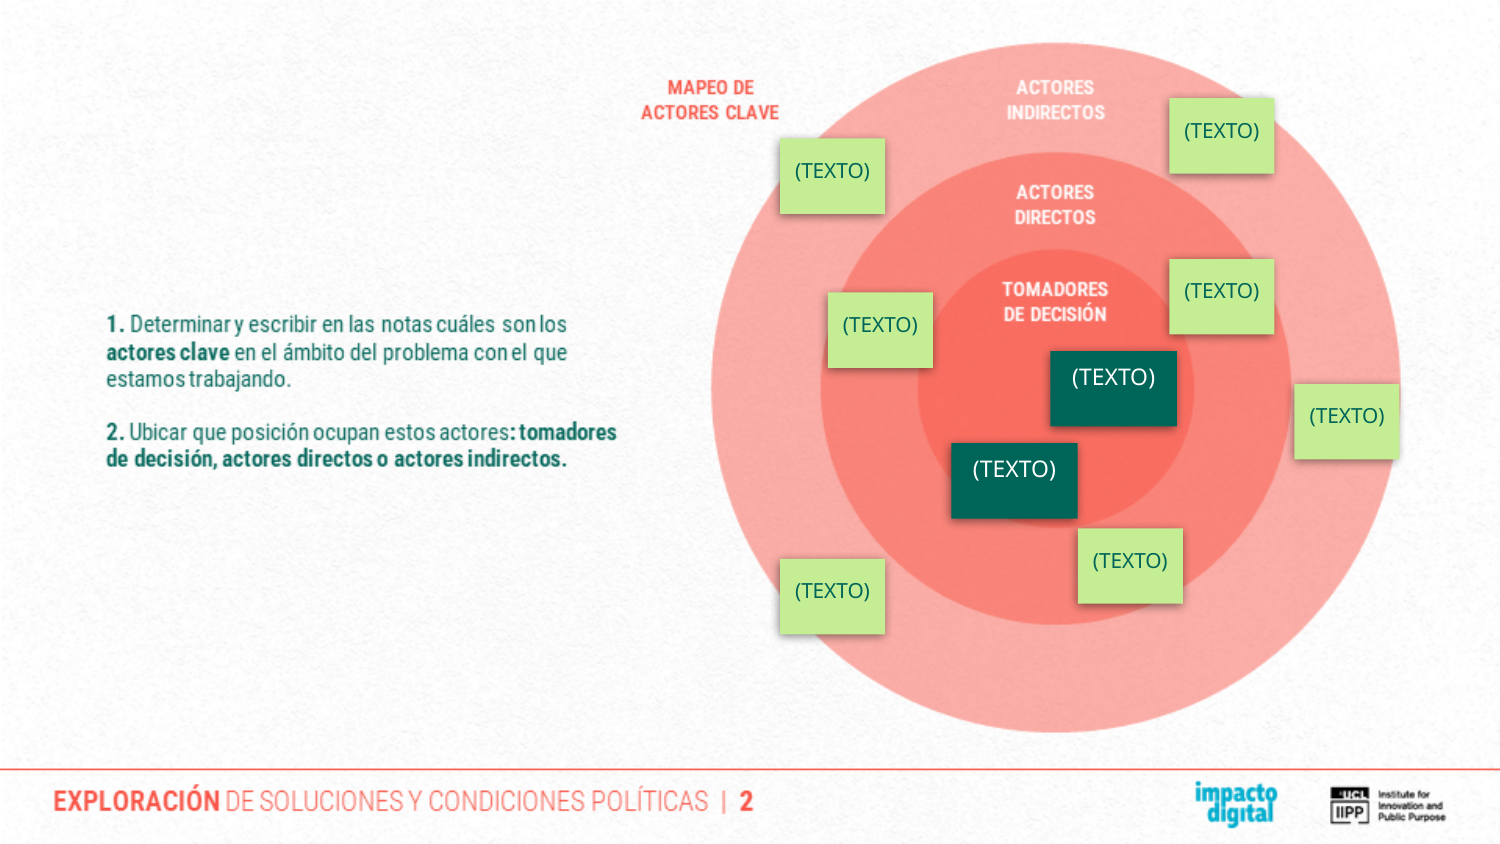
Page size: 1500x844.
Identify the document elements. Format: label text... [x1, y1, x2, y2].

text_box (TEXTO) [1169, 98, 1275, 174]
text_box (TEXTO) [1294, 384, 1400, 460]
text_box (TEXTO) [1050, 351, 1177, 427]
text_box (TEXTO) [1169, 259, 1275, 335]
picture [0, 0, 1500, 844]
text_box (TEXTO) [780, 558, 886, 635]
text_box (TEXTO) [1077, 528, 1183, 604]
text_box (TEXTO) [780, 138, 886, 214]
text_box (TEXTO) [827, 292, 933, 368]
text_box (TEXTO) [951, 443, 1078, 519]
